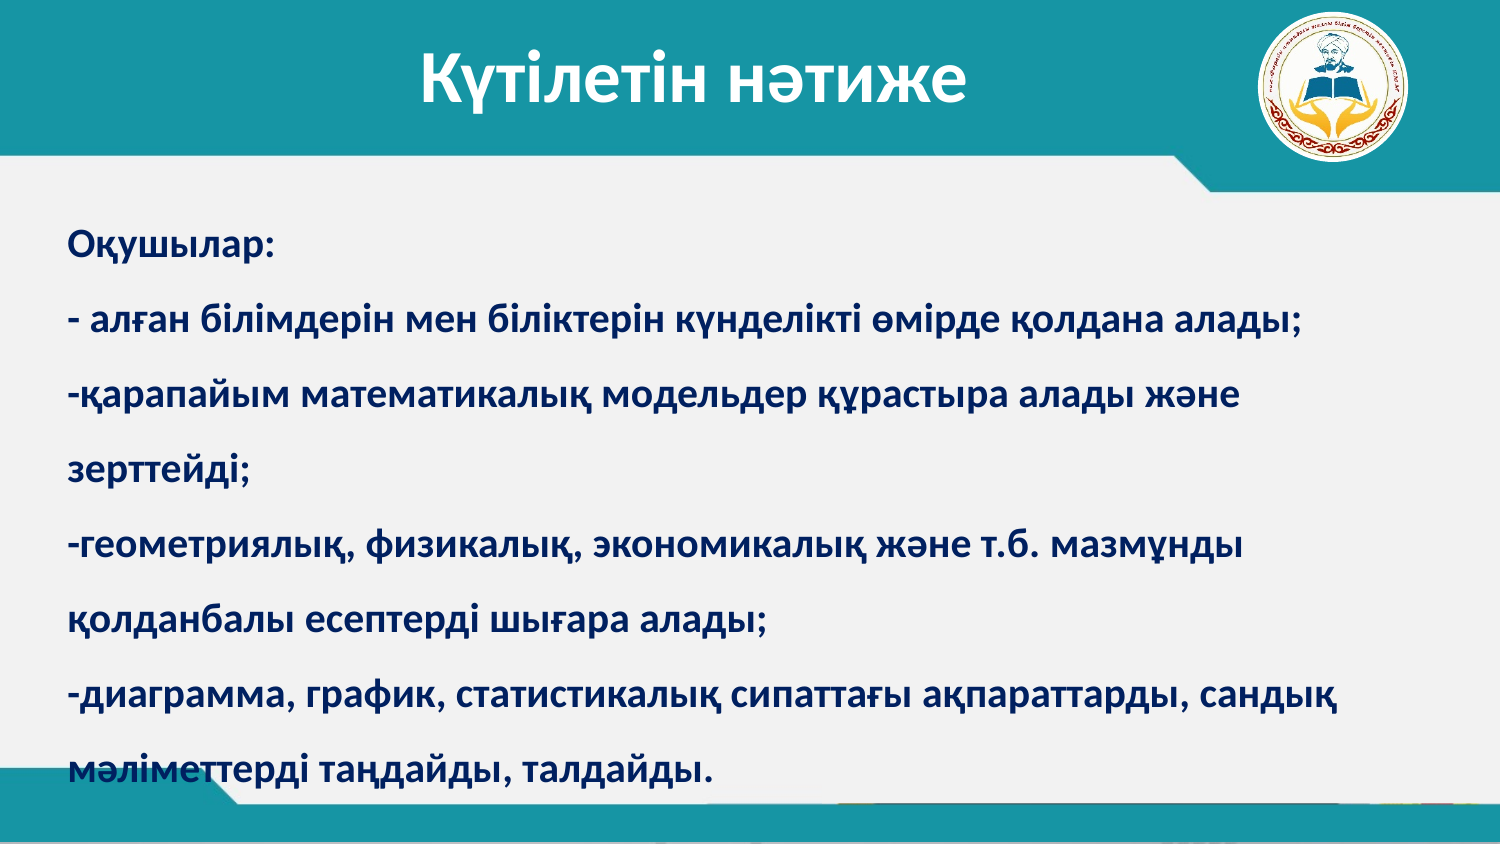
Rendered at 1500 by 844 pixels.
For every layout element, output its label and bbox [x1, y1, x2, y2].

picture [1257, 11, 1409, 162]
text_box [0, 0, 1500, 842]
